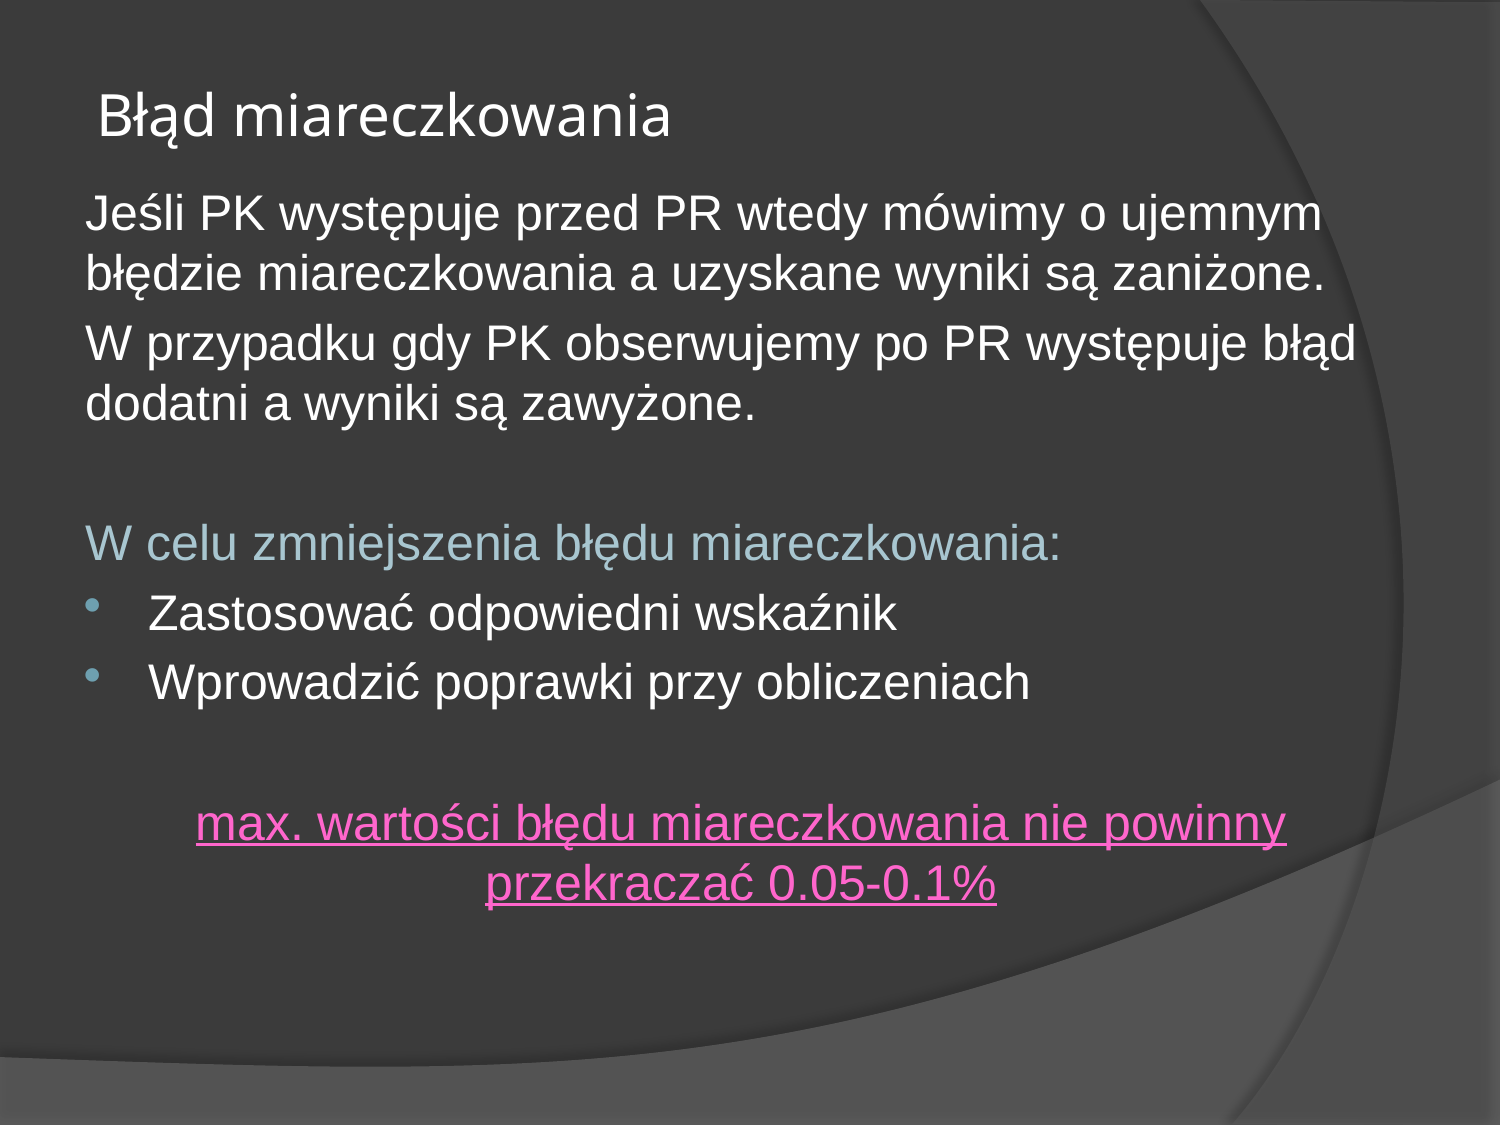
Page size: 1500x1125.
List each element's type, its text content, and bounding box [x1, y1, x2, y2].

title Błąd miareczkowania [88, 42, 1314, 172]
list Jeśli PK występuje przed PR wtedy mówimy o ujemnym błędzie miareczkowania a uzyskane wyniki są zaniżone. W przypadku gdy PK obserwujemy po PR występuje błąd dodatni a wyniki są zawyżone. W celu zmniejszenia błędu miareczkowania: Zastosować odpowiedni wskaźnik Wprowadzić poprawki przy obliczeniach max. wartości błędu miareczkowania nie powinny przekraczać 0.05-0.1% [64, 172, 1412, 1000]
